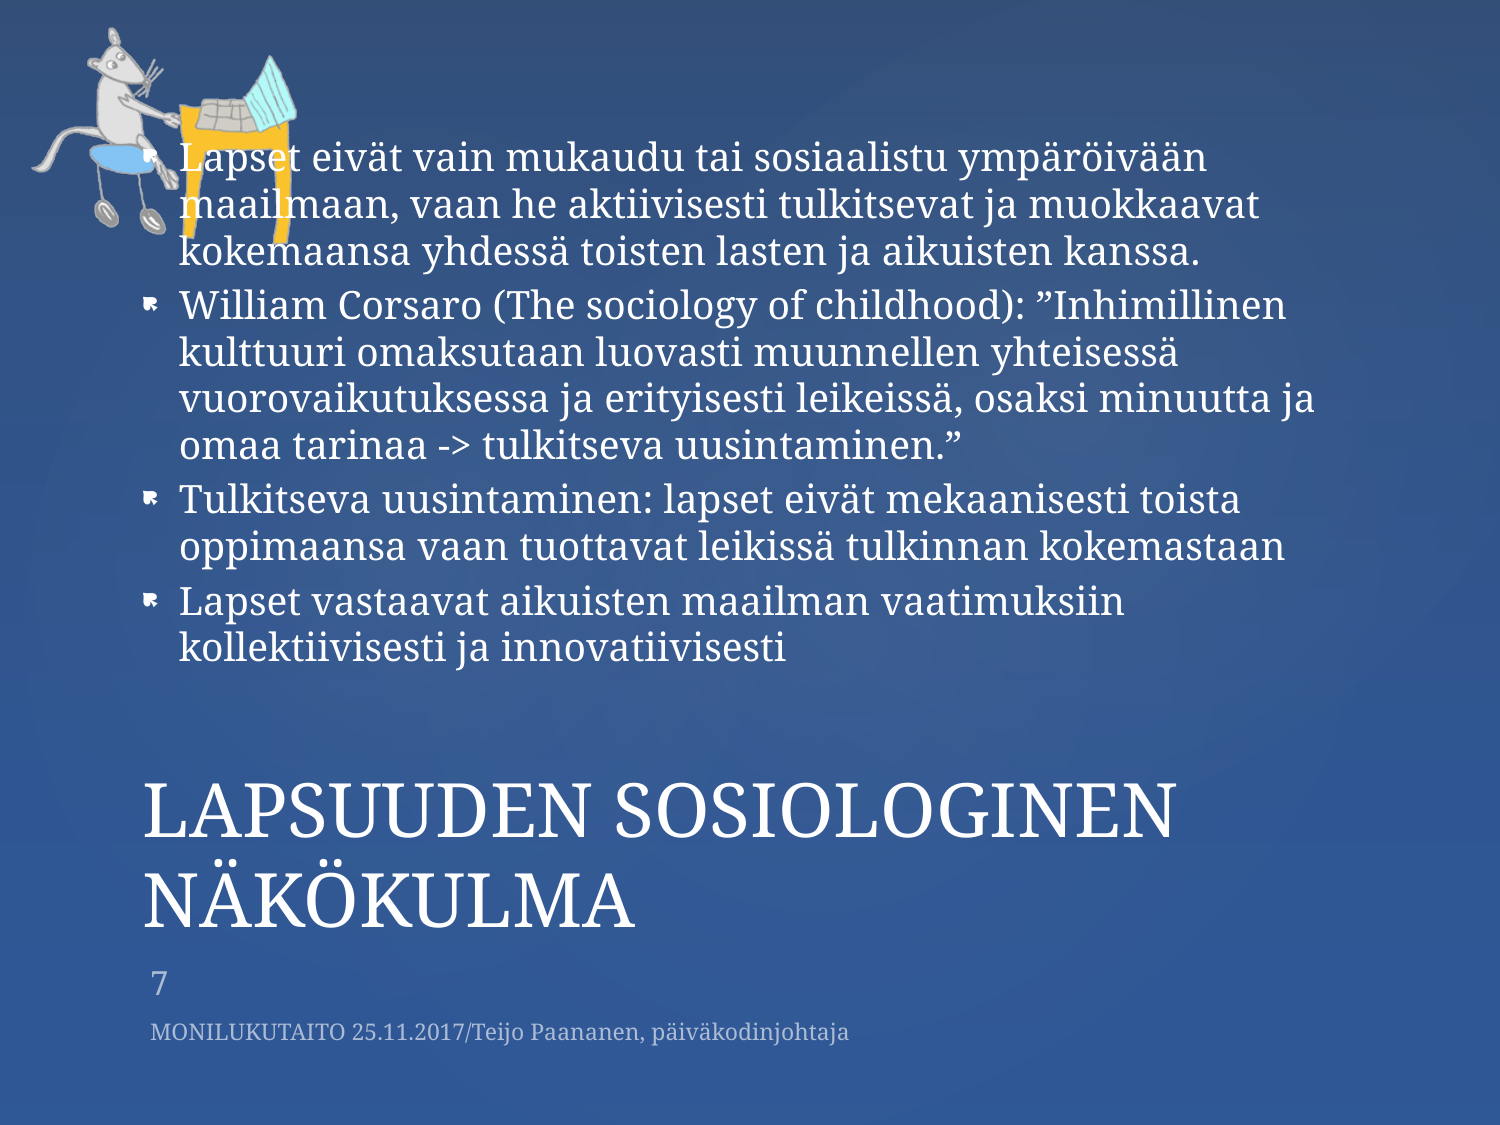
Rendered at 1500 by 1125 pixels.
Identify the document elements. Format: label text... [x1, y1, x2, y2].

title LAPSUUDEN SOSIOLOGINEN NÄKÖKULMA [127, 800, 1365, 950]
picture [30, 25, 297, 247]
footer MONILUKUTAITO 25.11.2017/Teijo Paananen, päiväkodinjohtaja [135, 1009, 885, 1070]
slide_number 7 [135, 958, 485, 1009]
list Lapset eivät vain mukaudu tai sosiaalistu ympäröivään maailmaan, vaan he aktiivisesti tulkitsevat ja muokkaavat kokemaansa yhdessä toisten lasten ja aikuisten kanssa. William Corsaro (The sociology of childhood): ”Inhimillinen kulttuuri omaksutaan luovasti muunnellen yhteisessä vuorovaikutuksessa ja erityisesti leikeissä, osaksi minuutta ja omaa tarinaa -> tulkitseva uusintaminen.” Tulkitseva uusintaminen: lapset eivät mekaanisesti toista oppimaansa vaan tuottavat leikissä tulkinnan kokemastaan Lapset vastaavat aikuisten maailman vaatimuksiin kollektiivisesti ja innovatiivisesti [123, 90, 1350, 713]
